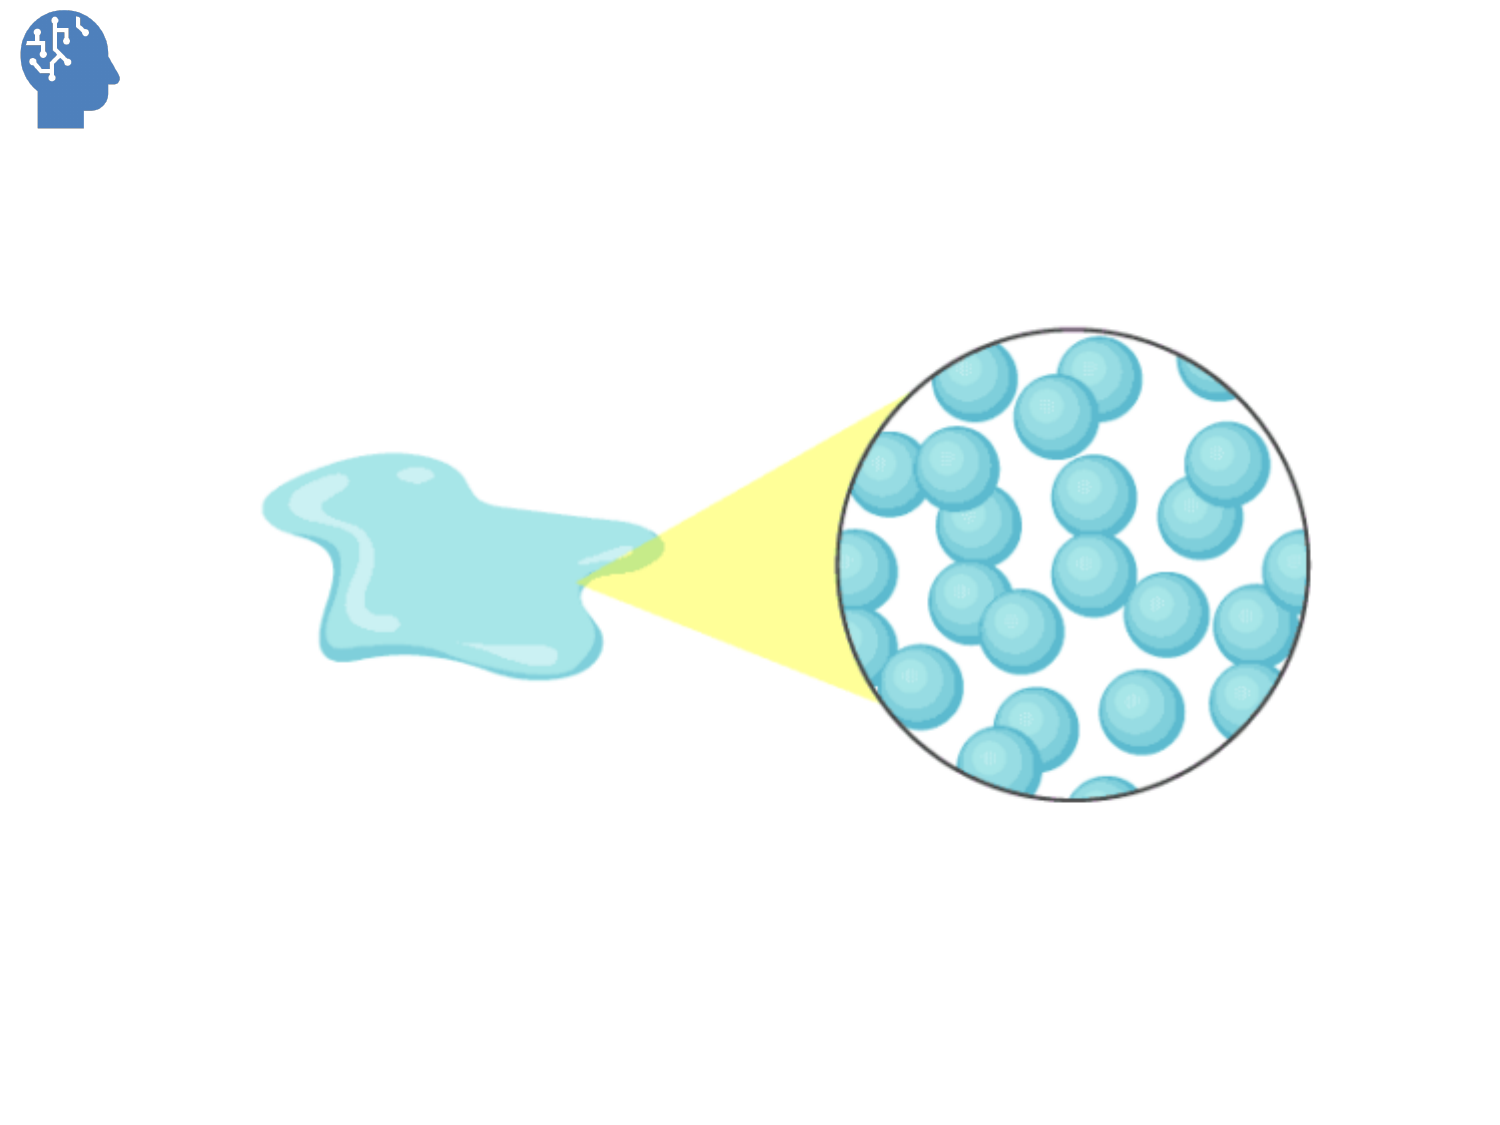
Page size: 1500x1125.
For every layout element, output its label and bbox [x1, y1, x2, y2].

text_box [0, 0, 140, 140]
picture [49, 322, 1451, 803]
